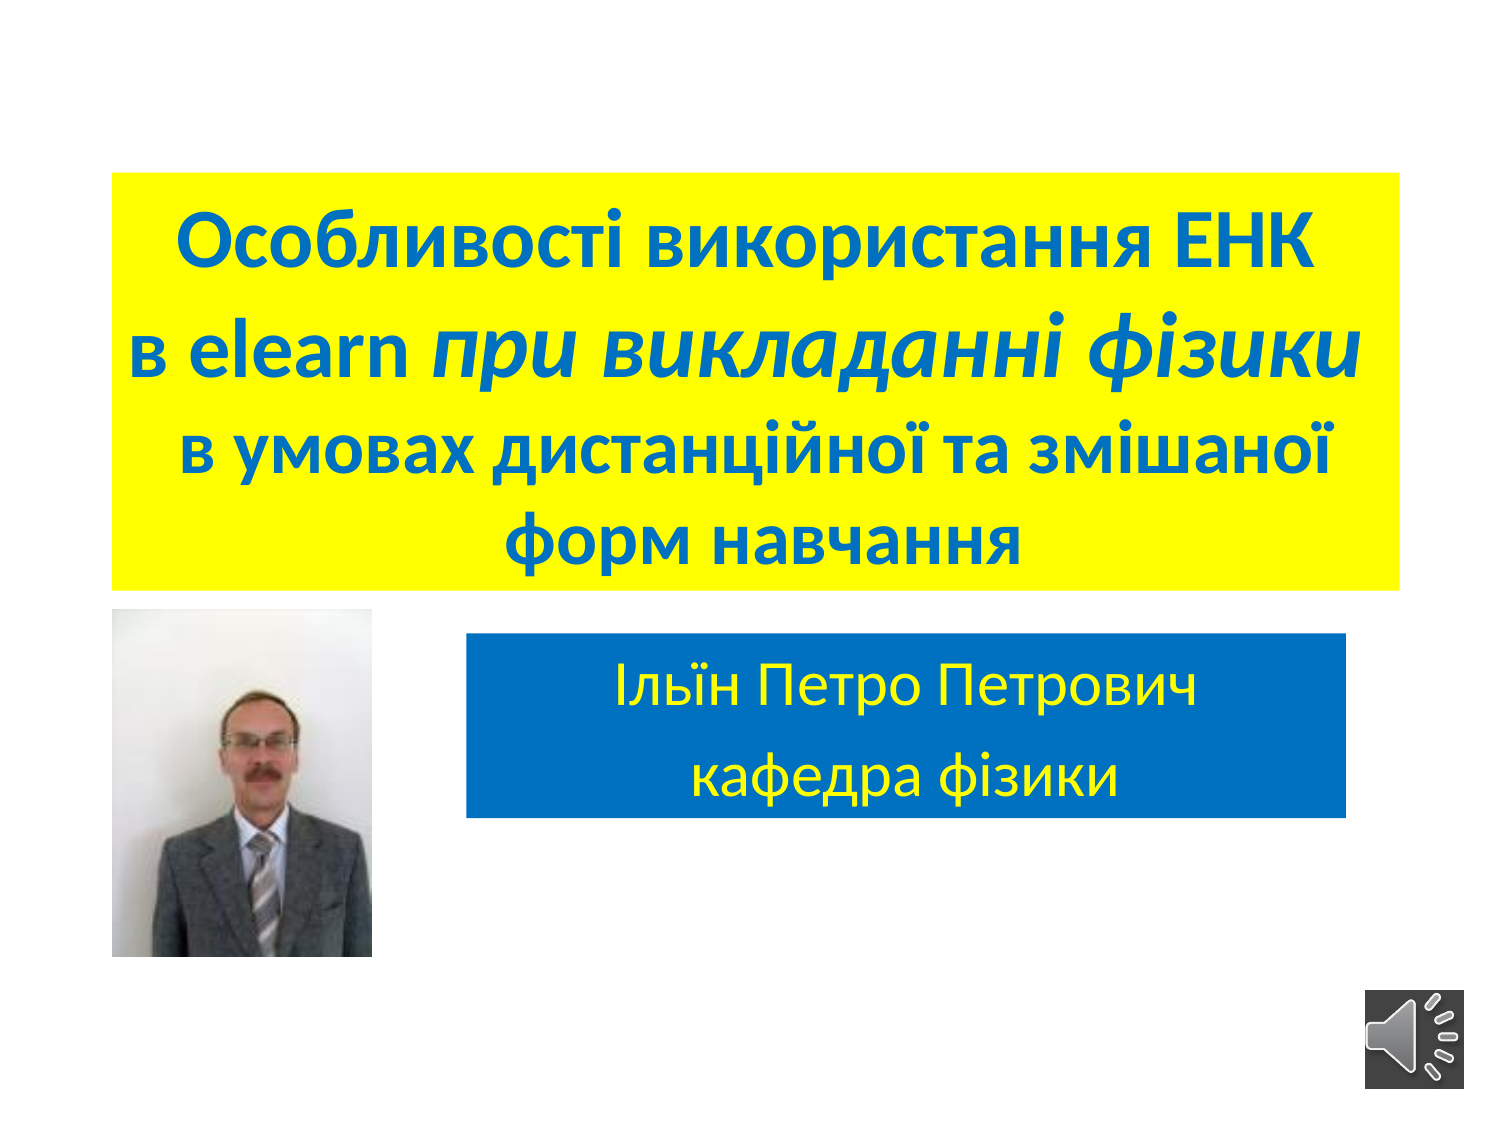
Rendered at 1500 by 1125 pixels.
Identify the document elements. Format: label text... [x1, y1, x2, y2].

subtitle Ільїн Петро Петрович кафедра фізики [466, 633, 1346, 819]
picture [111, 609, 373, 957]
picture [1364, 989, 1465, 1090]
title Особливості використання ЕНК в elearn при викладанні фізики в умовах дистанційної та змішаної форм навчання [112, 172, 1400, 591]
